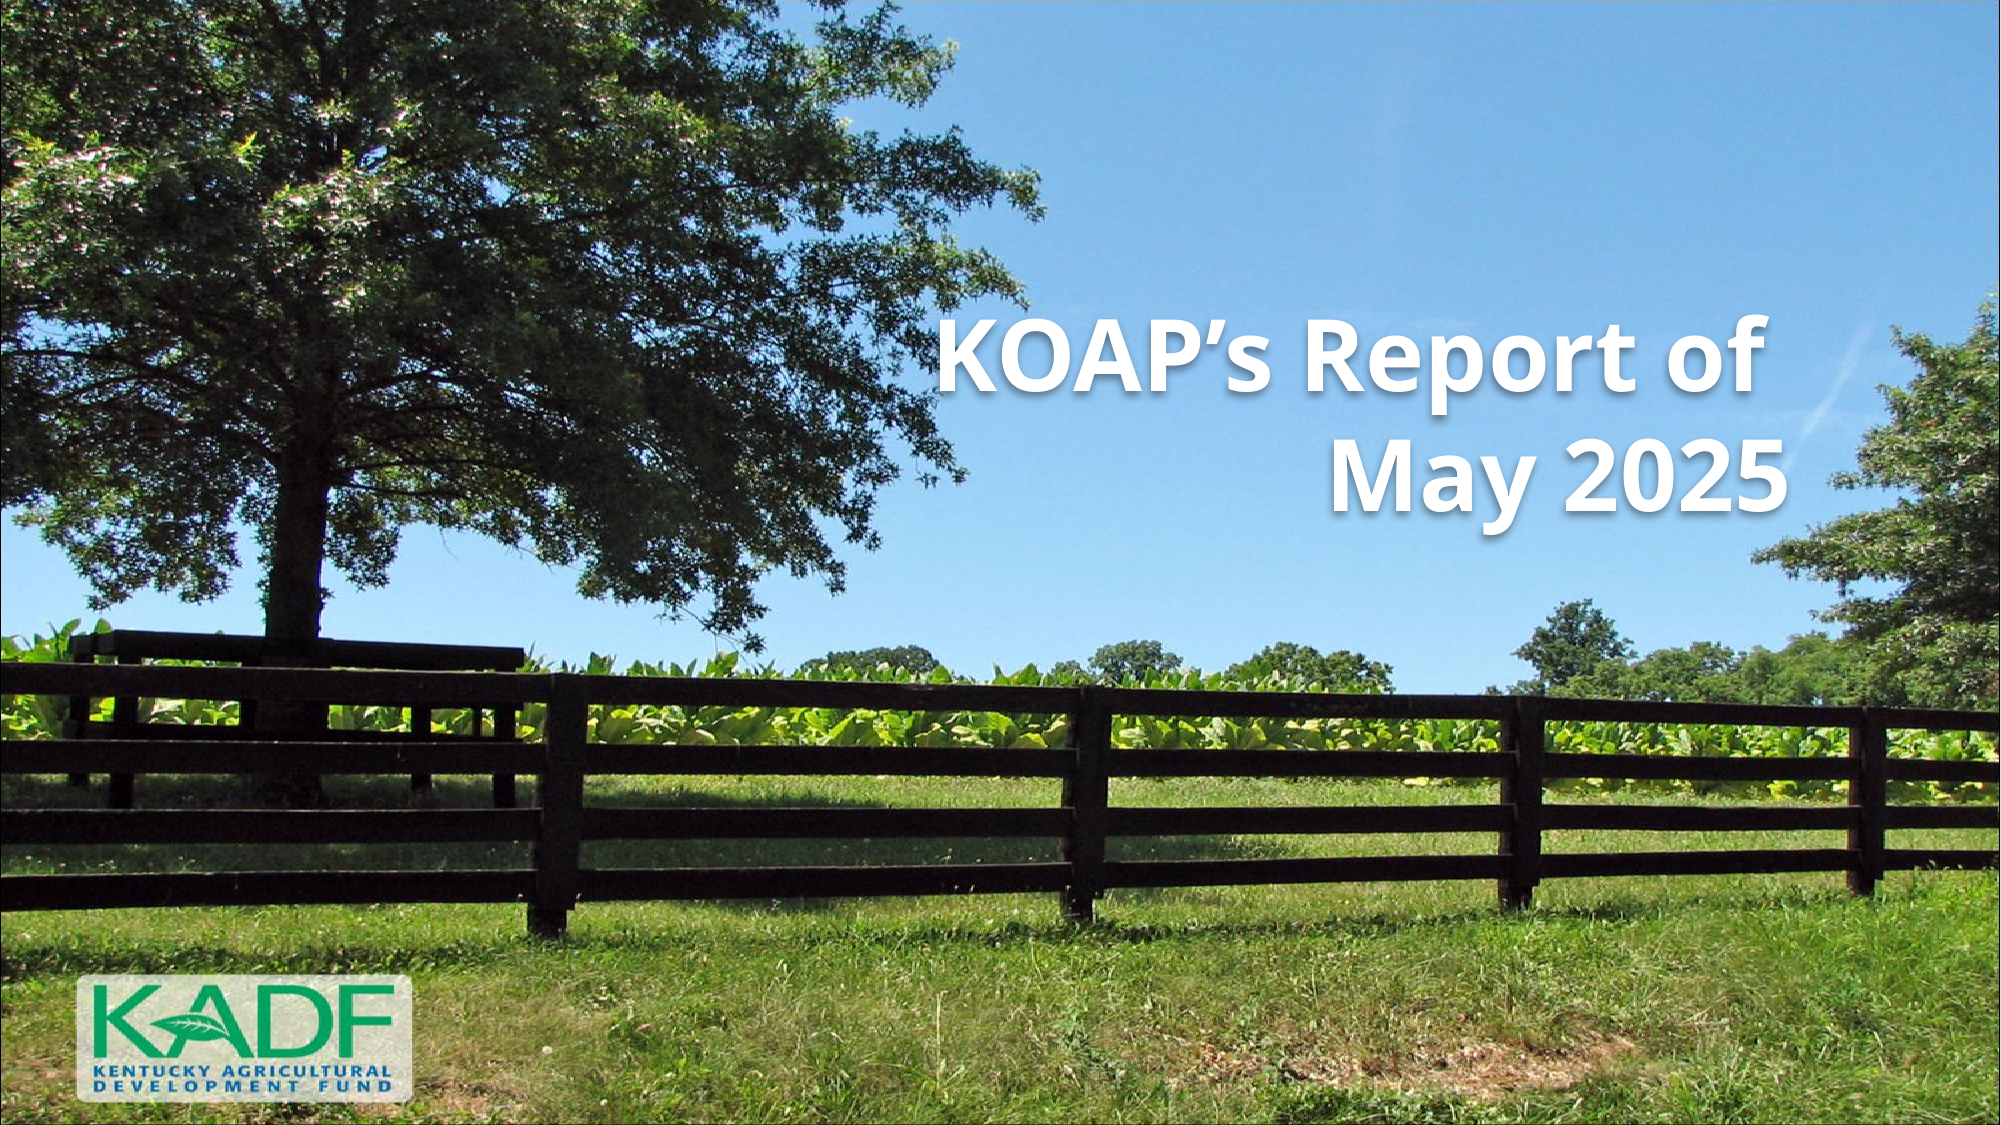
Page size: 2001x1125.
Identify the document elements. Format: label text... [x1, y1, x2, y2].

picture [0, 0, 2001, 1125]
text_box KOAP’s Report of May 2025 [354, 221, 1807, 601]
